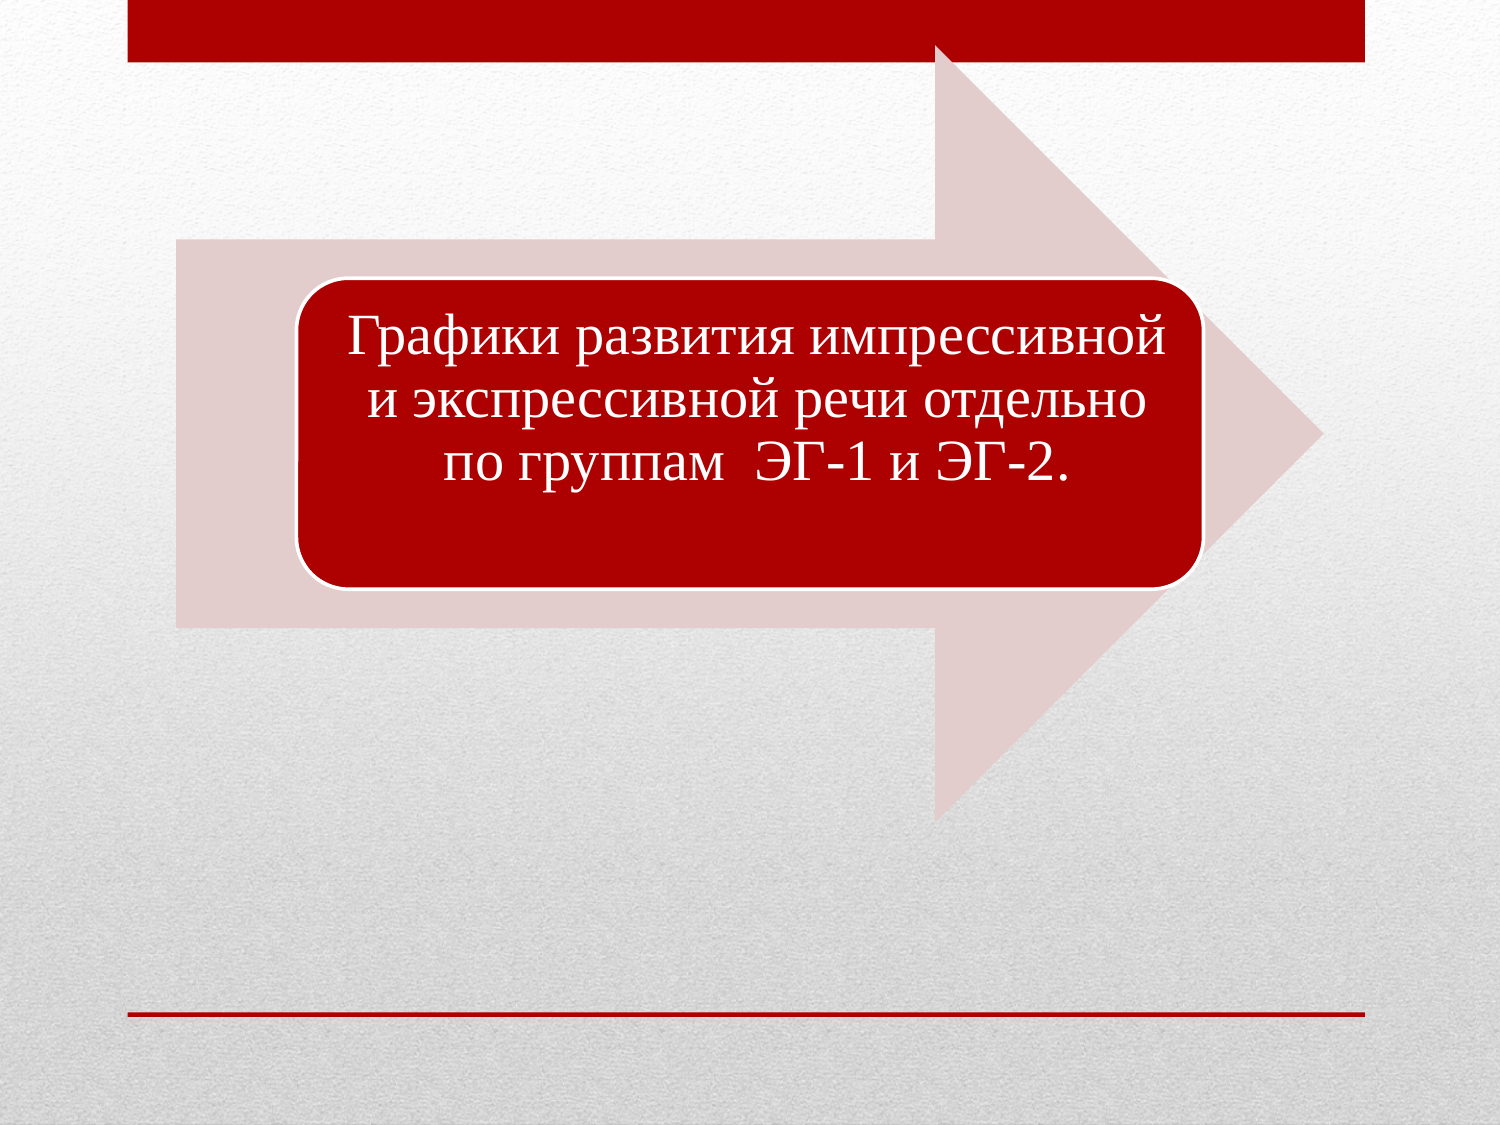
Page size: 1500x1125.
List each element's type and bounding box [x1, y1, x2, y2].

text_box [74, 44, 1426, 824]
